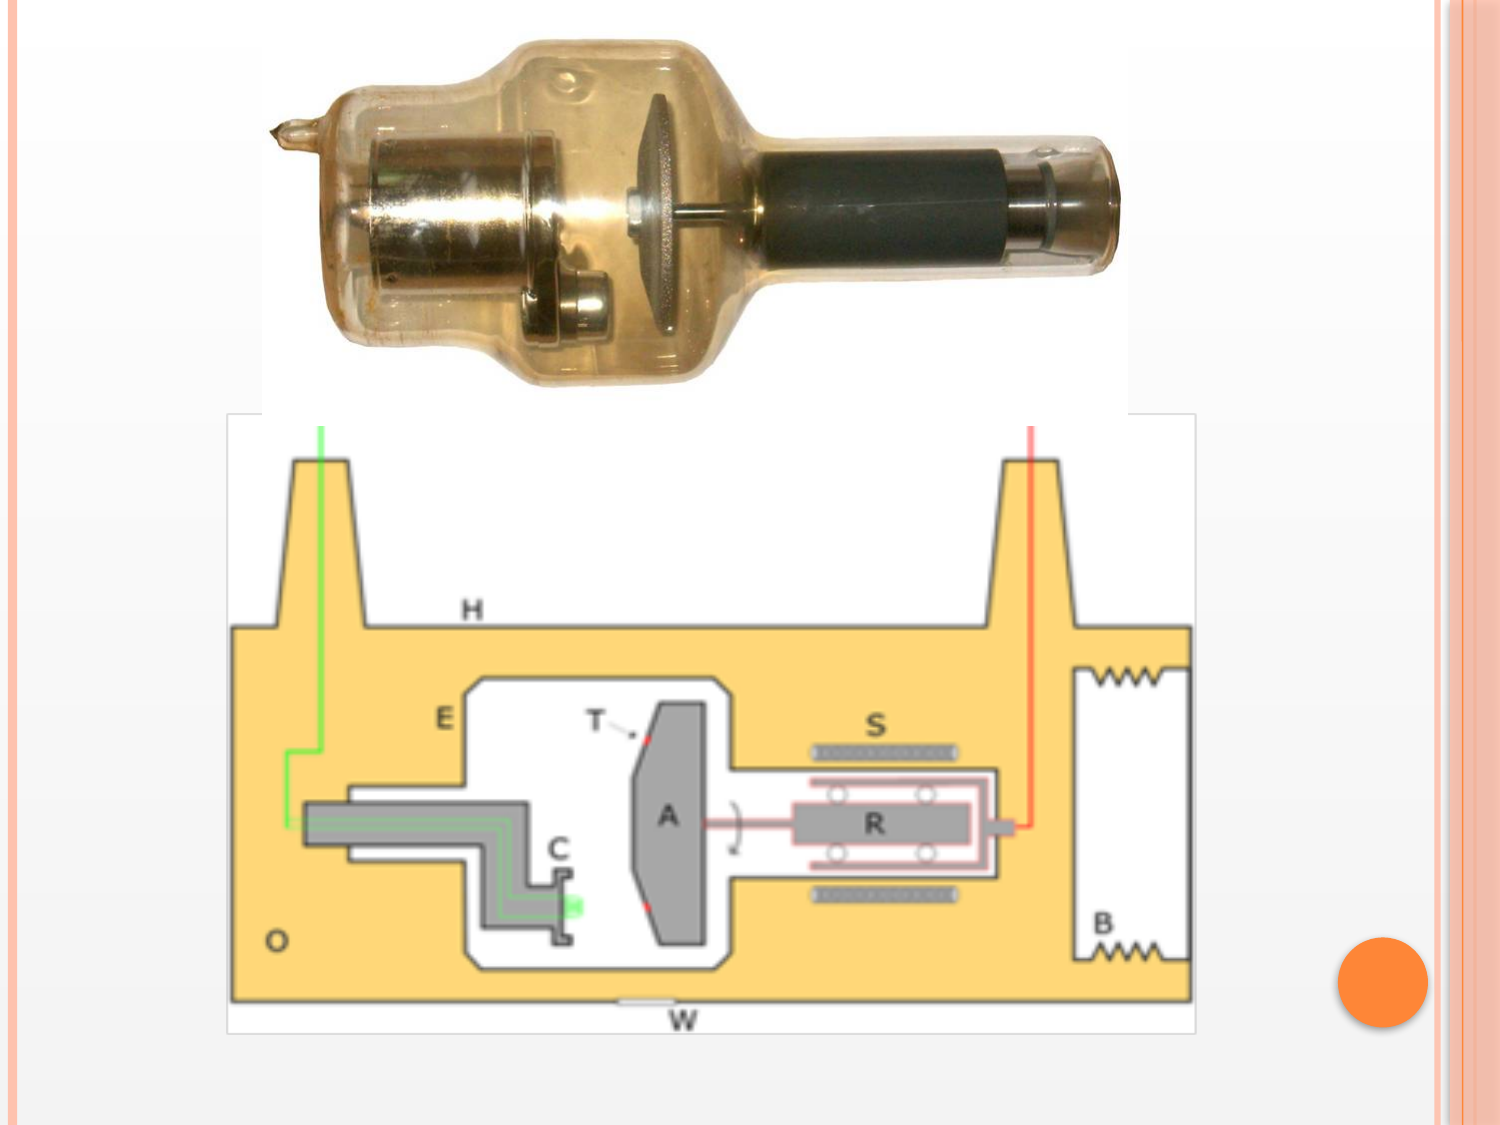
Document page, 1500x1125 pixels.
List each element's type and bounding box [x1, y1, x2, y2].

picture [224, 0, 1201, 1038]
